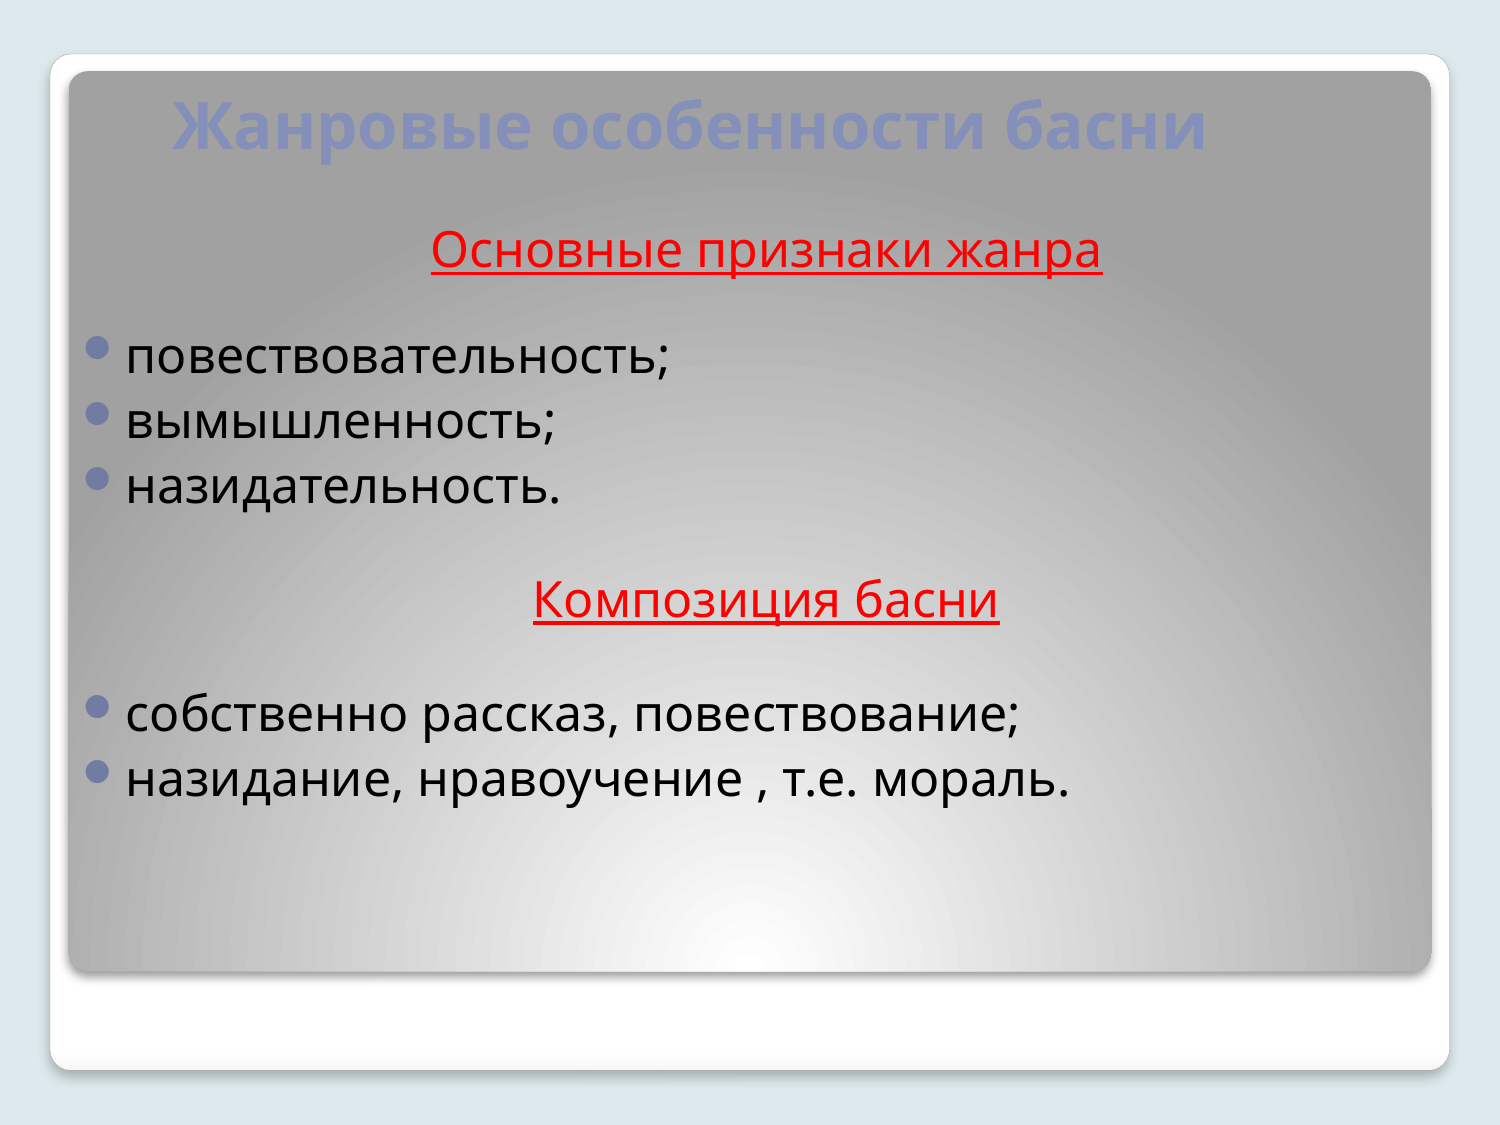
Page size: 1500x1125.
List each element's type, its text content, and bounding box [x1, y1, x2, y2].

list Основные признаки жанра повествовательность; вымышленность; назидательность. Композиция басни собственно рассказ, повествование; назидание, нравоучение , т.е. мораль. [52, 162, 1466, 1033]
title Жанровые особенности басни [157, 76, 1500, 249]
